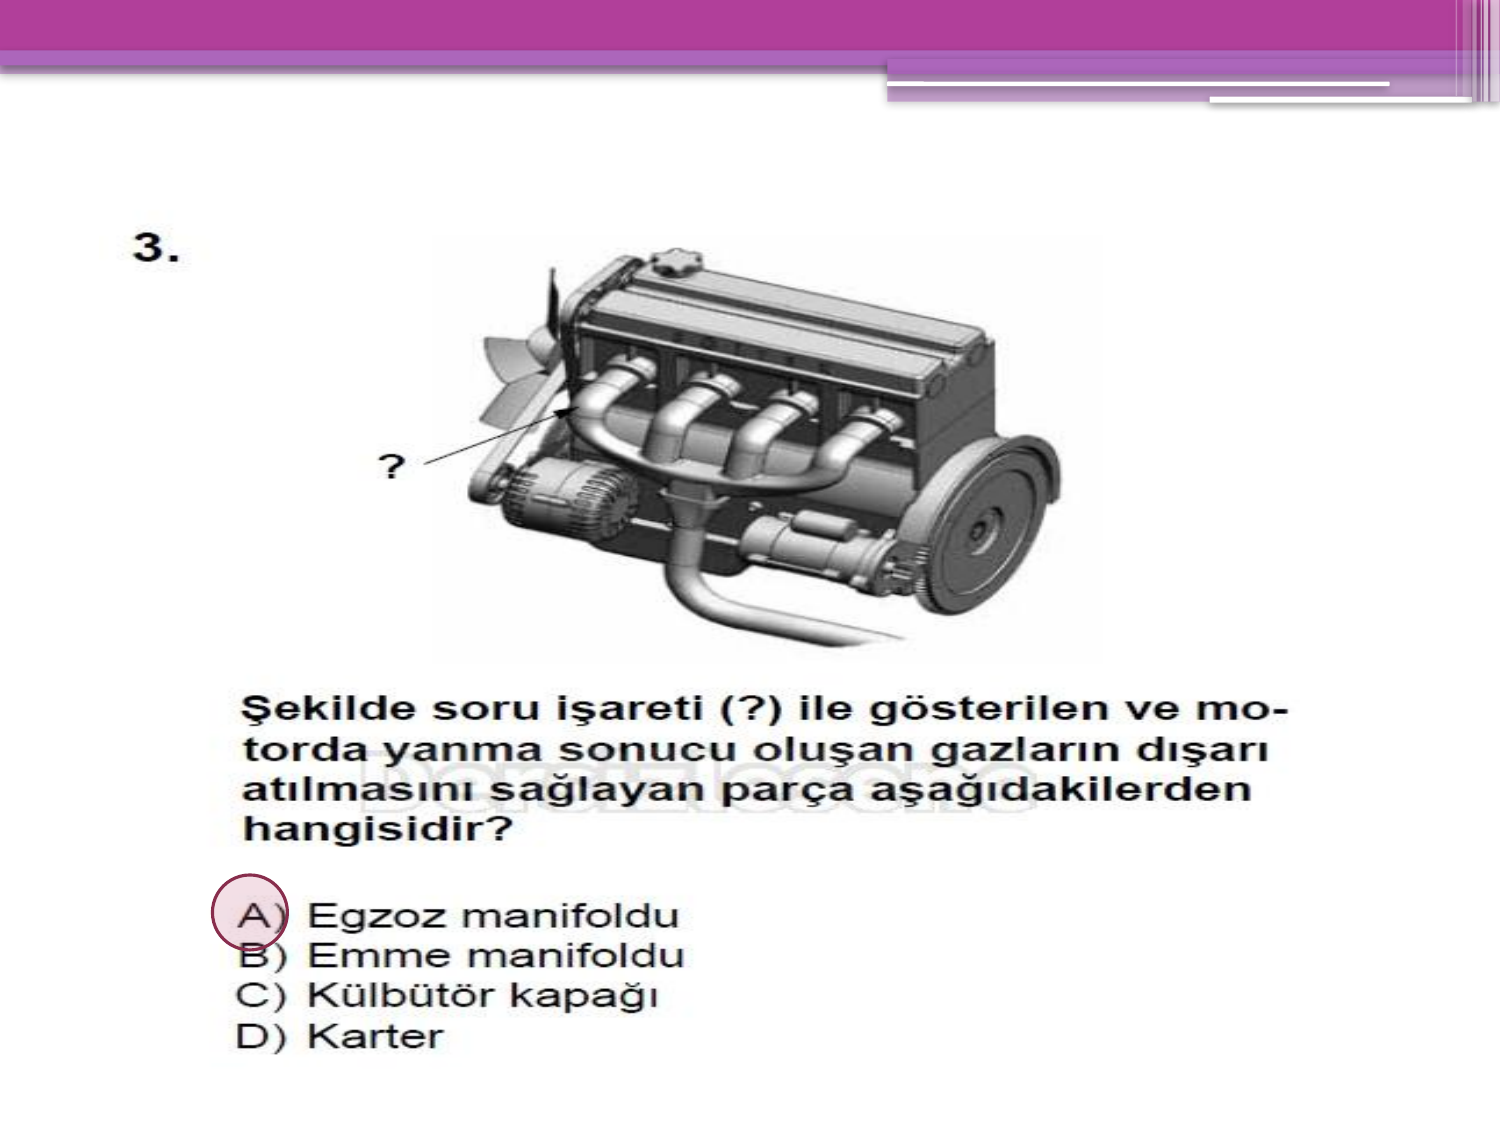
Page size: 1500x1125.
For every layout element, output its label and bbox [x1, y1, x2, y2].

list [99, 187, 1301, 1079]
